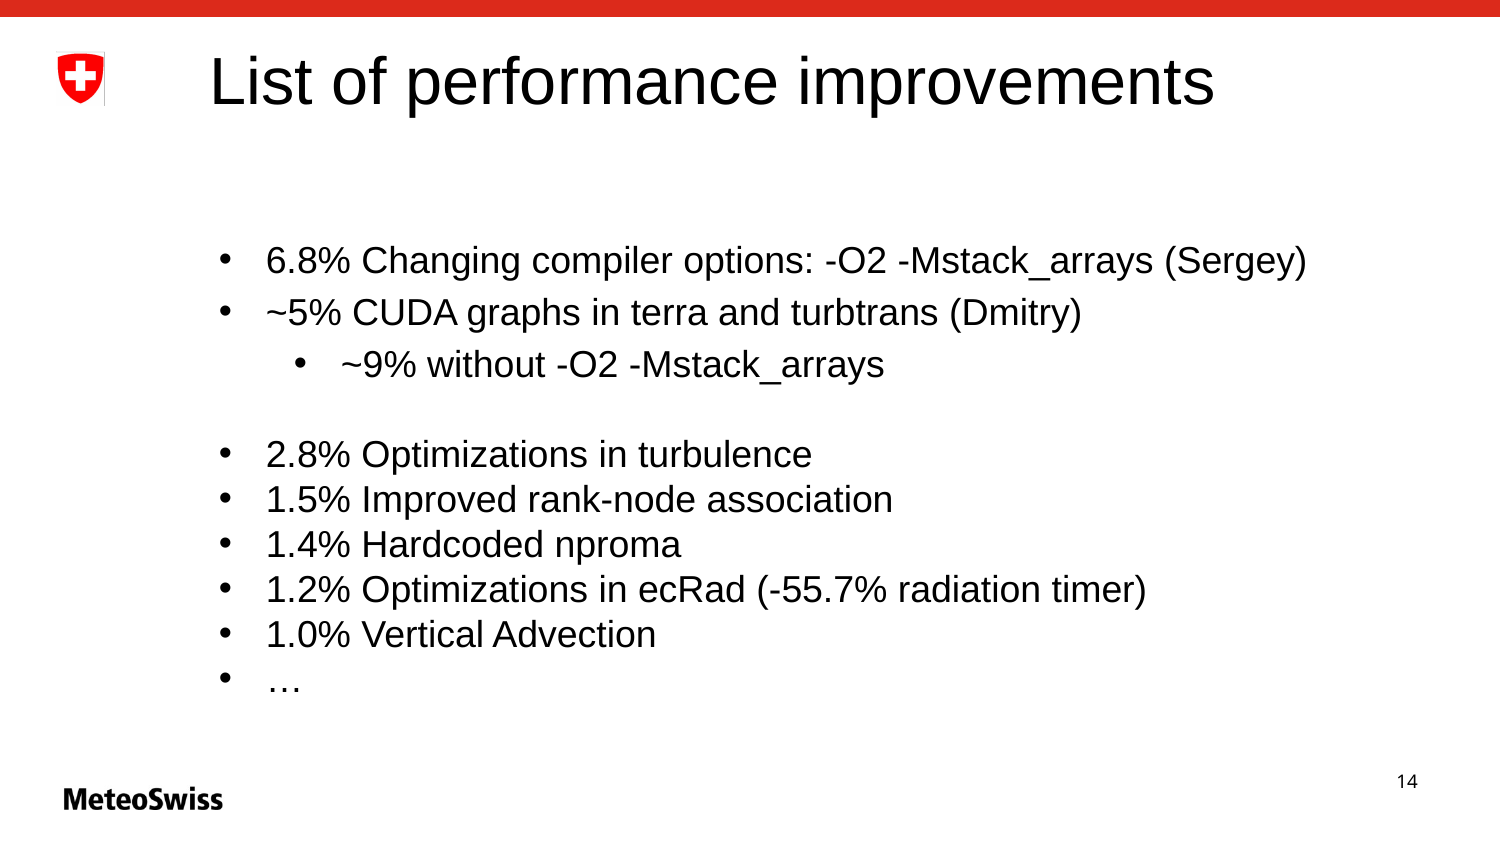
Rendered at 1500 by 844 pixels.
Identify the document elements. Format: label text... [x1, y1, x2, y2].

title List of performance improvements [194, 30, 1428, 147]
picture [56, 780, 228, 810]
list 6.8% Changing compiler options: -O2 -Mstack_arrays (Sergey) ~5% CUDA graphs in terra and turbtrans (Dmitry) ~9% without -O2 -Mstack_arrays 2.8% Optimizations in turbulence 1.5% Improved rank-node association 1.4% Hardcoded nproma 1.2% Optimizations in ecRad (-55.7% radiation timer) 1.0% Vertical Advection … [193, 228, 1429, 762]
picture [56, 51, 105, 106]
